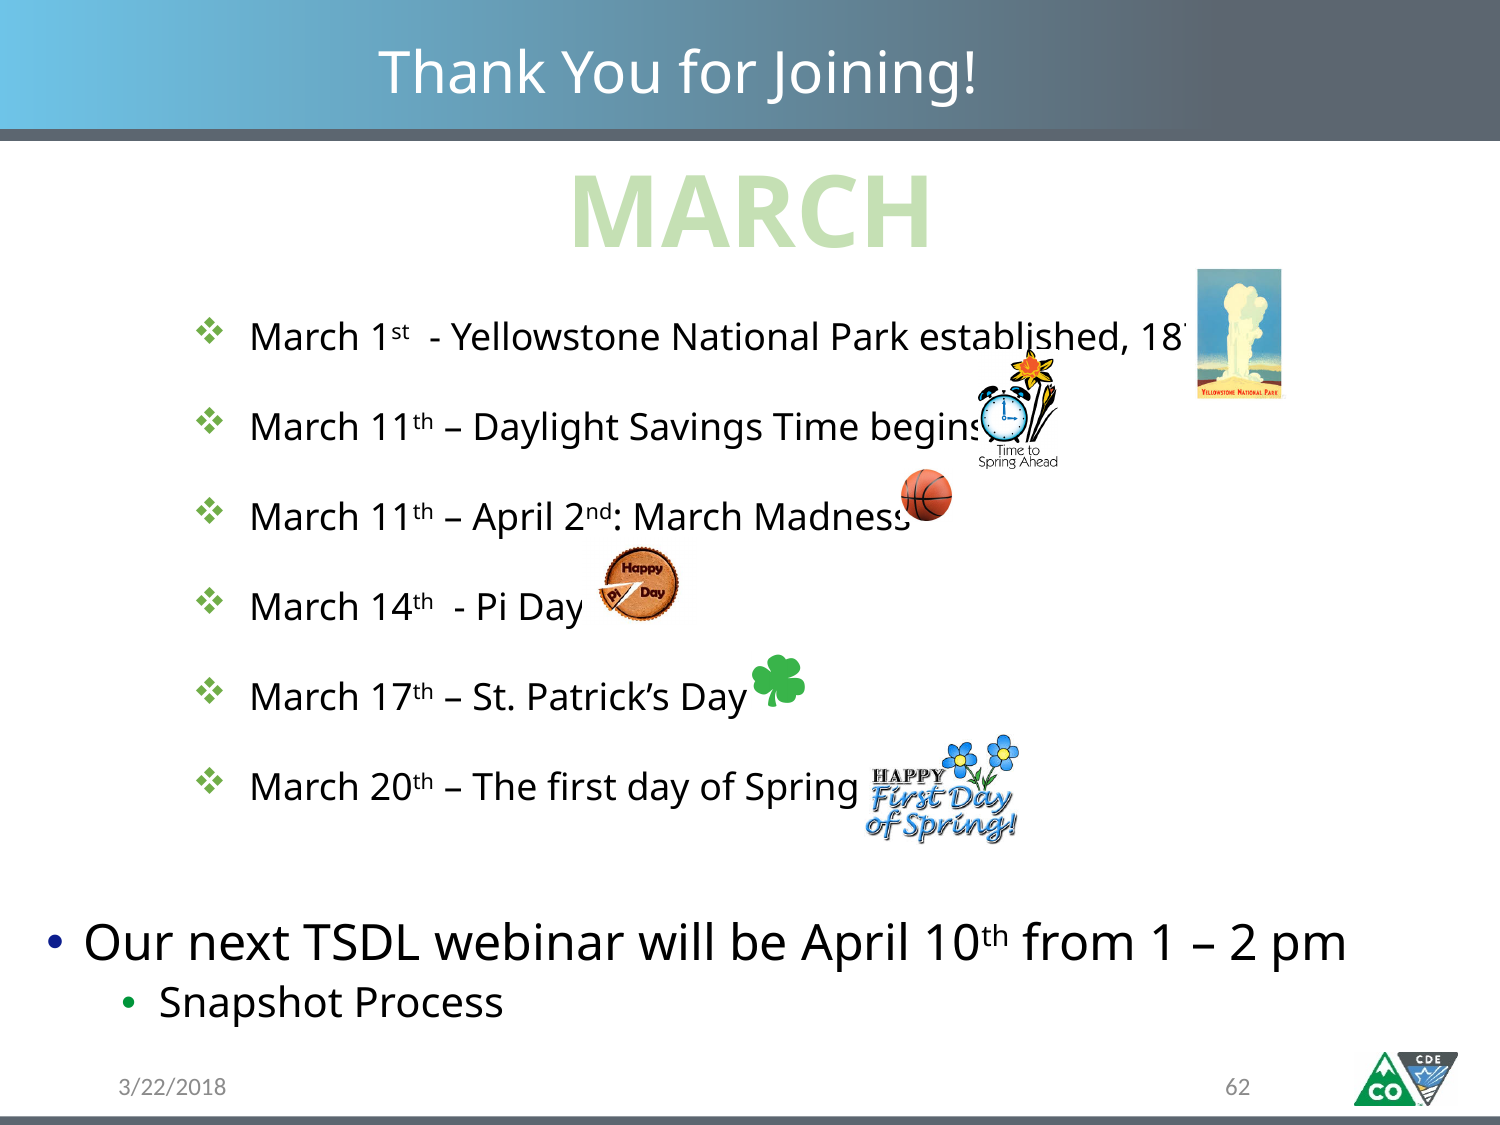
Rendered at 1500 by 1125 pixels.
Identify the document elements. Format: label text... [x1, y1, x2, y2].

picture [978, 349, 1058, 469]
text_box MARCH March 1st - Yellowstone National Park established, 1872 March 11th – Daylight Savings Time begins March 11th – April 2nd: March Madness March 14th - Pi Day March 17th – St. Patrick’s Day March 20th – The first day of Spring [178, 140, 1326, 861]
picture [1354, 1080, 1458, 1106]
picture [582, 537, 697, 625]
picture [864, 734, 1019, 845]
title Thank You for Joining! [31, 31, 1326, 117]
picture [751, 650, 806, 709]
picture [1186, 263, 1292, 404]
list Our next TSDL webinar will be April 10th from 1 – 2 pm Snapshot Process [31, 910, 1478, 1080]
picture [900, 468, 953, 522]
